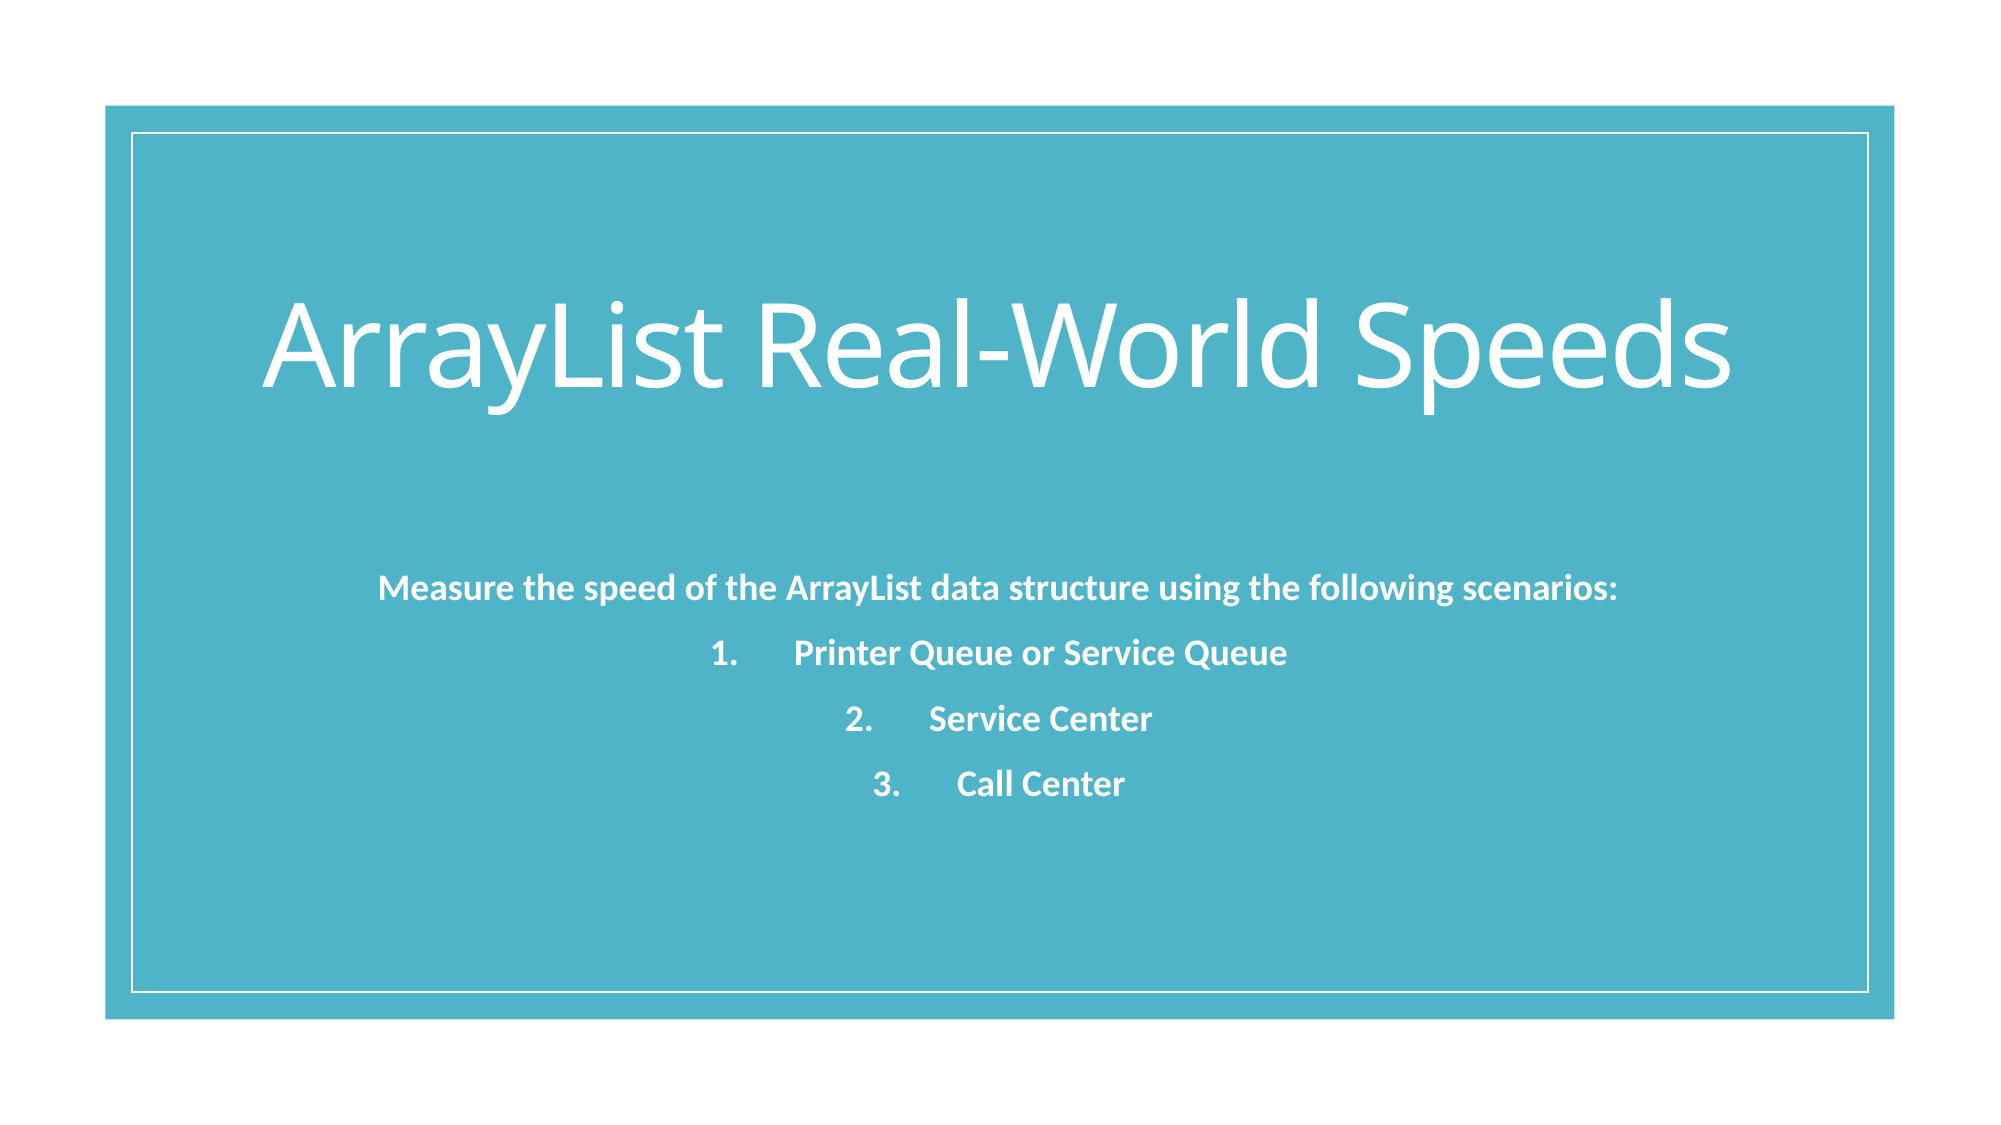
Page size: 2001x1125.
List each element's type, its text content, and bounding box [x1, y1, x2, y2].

text_box [0, 0, 2000, 1125]
subtitle Measure the speed of the ArrayList data structure using the following scenarios: Printer Queue or Service Queue Service Center Call Center [211, 562, 1788, 827]
text_box [131, 132, 1869, 993]
title ArrayList Real-World Speeds [211, 210, 1788, 418]
text_box [104, 104, 1895, 1020]
